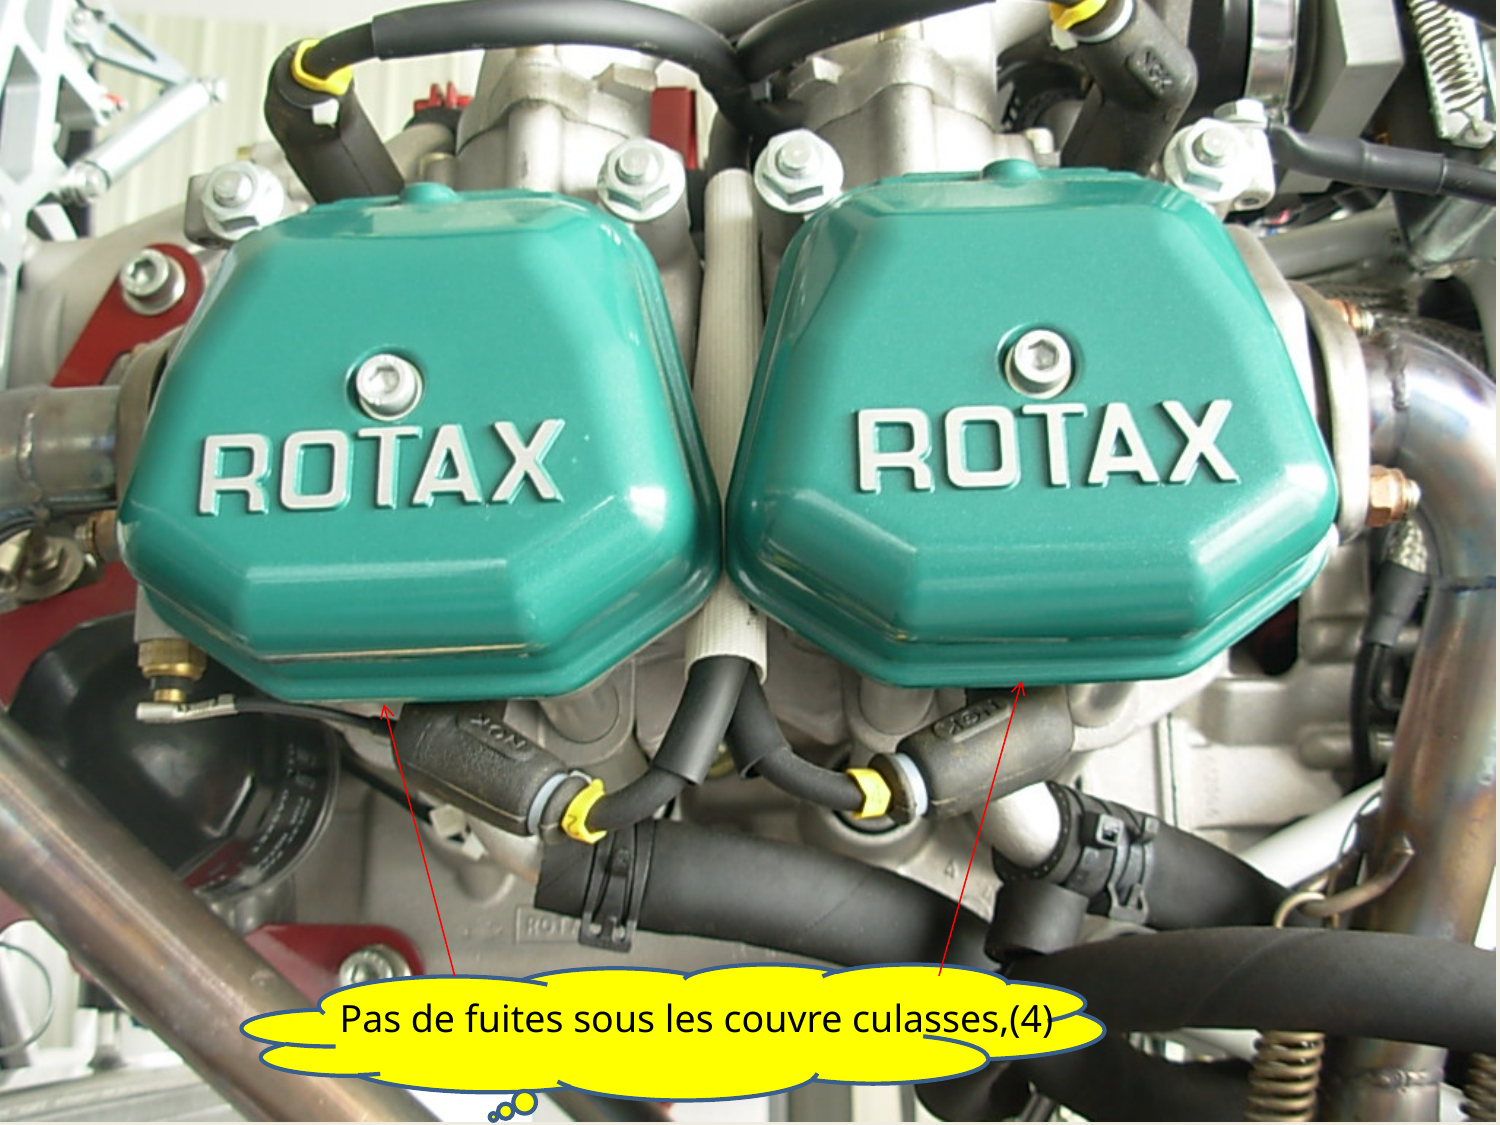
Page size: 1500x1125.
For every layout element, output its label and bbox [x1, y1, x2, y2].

text_box [383, 703, 455, 977]
picture [0, 0, 1497, 1123]
text_box [938, 680, 1022, 977]
